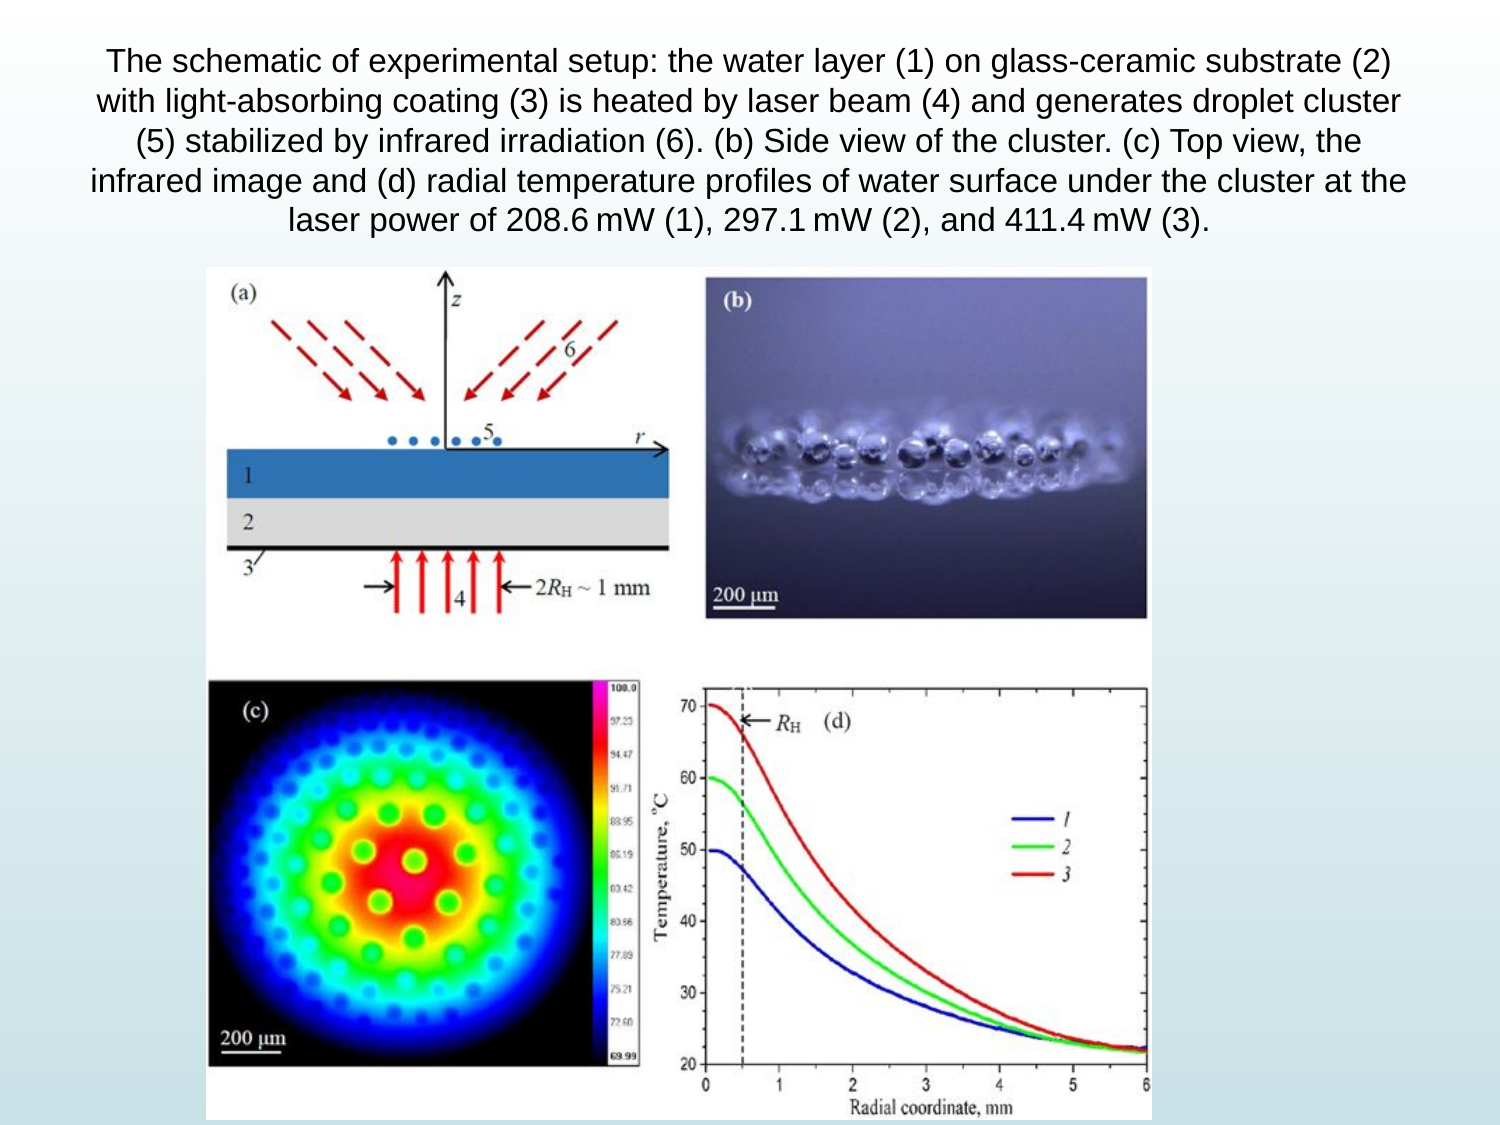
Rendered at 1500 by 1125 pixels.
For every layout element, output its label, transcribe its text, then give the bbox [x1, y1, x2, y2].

title The schematic of experimental setup: the water layer (1) on glass-ceramic substrate (2) with light-absorbing coating (3) is heated by laser beam (4) and generates droplet cluster (5) stabilized by infrared irradiation (6). (b) Side view of the cluster. (c) Top view, the infrared image and (d) radial temperature profiles of water surface under the cluster at the laser power of 208.6 mW (1), 297.1 mW (2), and 411.4 mW (3). [75, 45, 1425, 233]
picture [206, 266, 1153, 1121]
